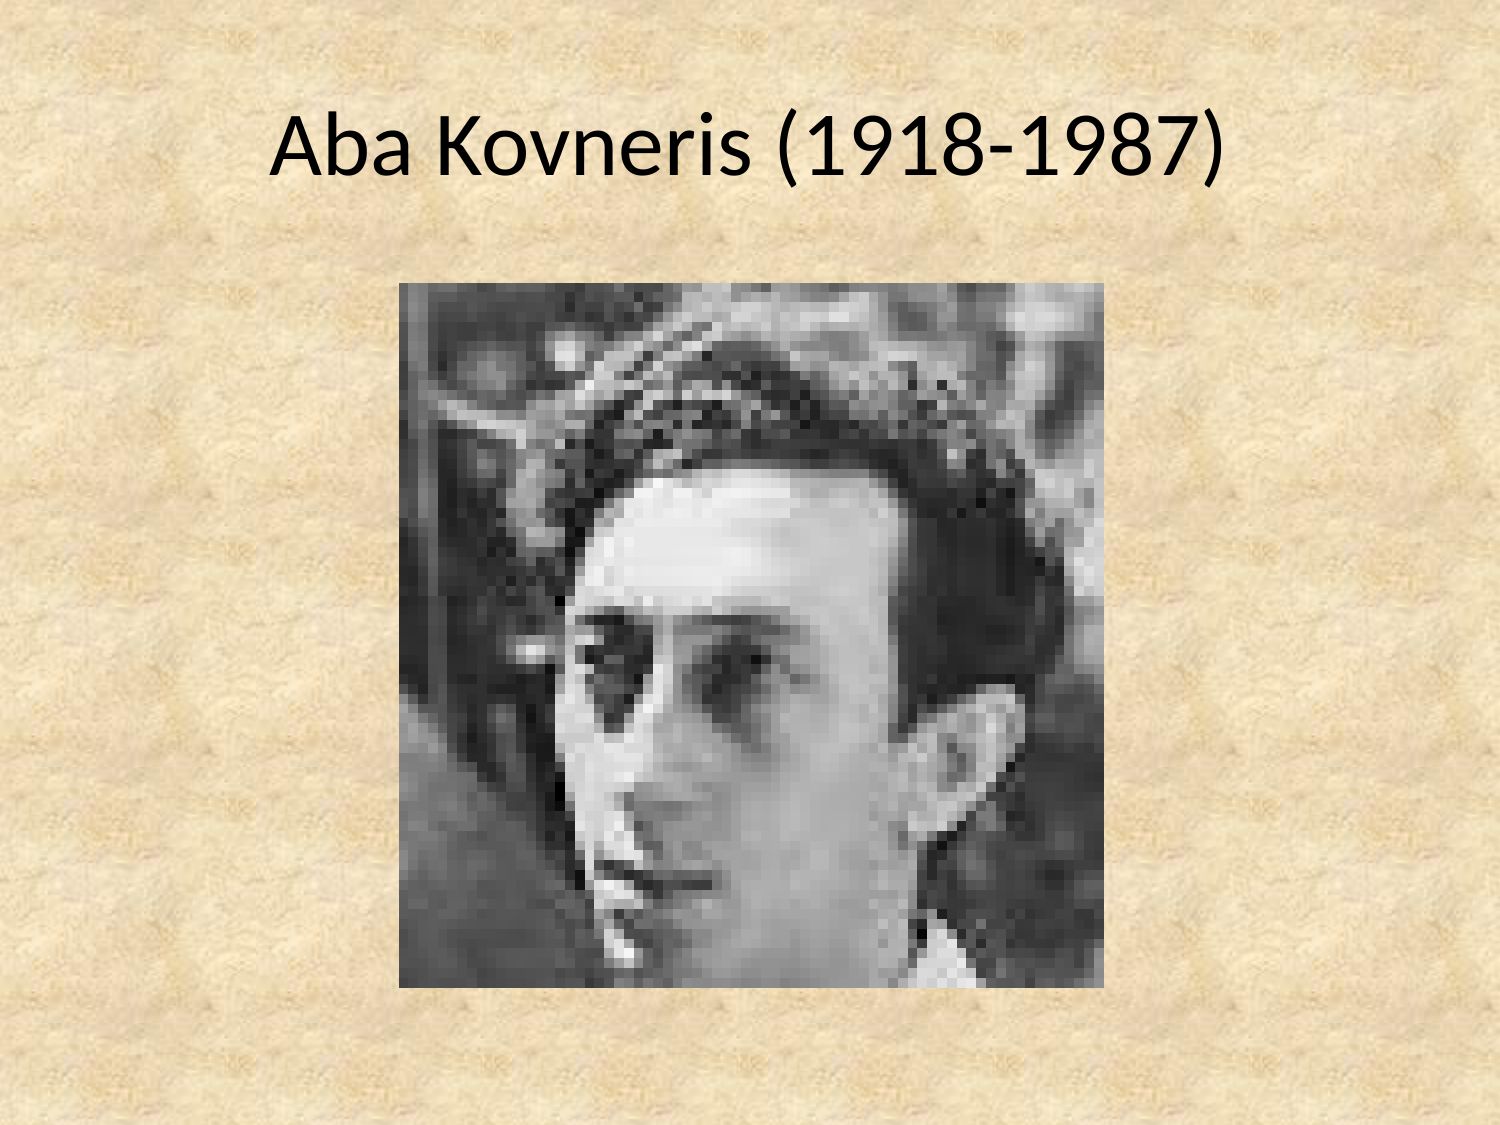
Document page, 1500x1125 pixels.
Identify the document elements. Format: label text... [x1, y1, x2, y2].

title Aba Kovneris (1918-1987) [75, 45, 1425, 233]
picture [0, 0, 1500, 1125]
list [399, 283, 1104, 988]
